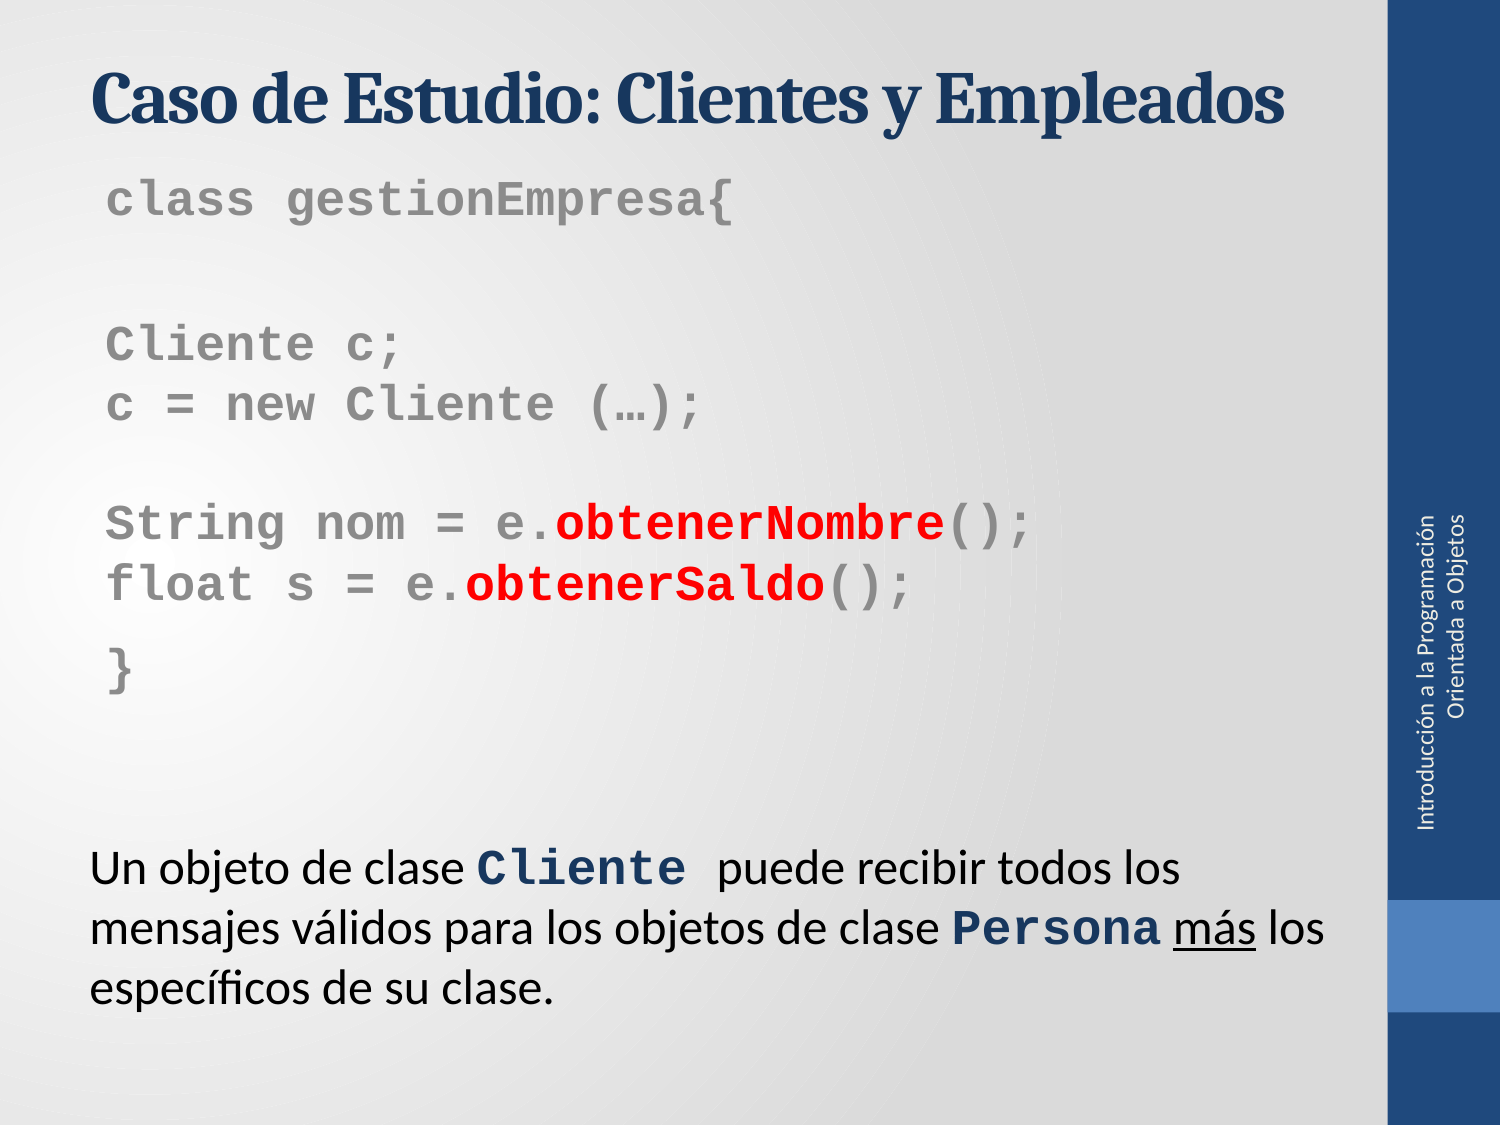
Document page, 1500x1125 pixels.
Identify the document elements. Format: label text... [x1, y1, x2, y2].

text_box Un objeto de clase Cliente puede recibir todos los mensajes válidos para los objetos de clase Persona más los específicos de su clase. [74, 827, 1353, 978]
subtitle class gestionEmpresa{ Cliente c; c = new Cliente (…); String nom = e.obtenerNombre(); float s = e.obtenerSaldo(); } [90, 157, 1437, 308]
footer Introducción a la Programación Orientada a Objetos [1408, 500, 1469, 889]
text_box Caso de Estudio: Clientes y Empleados [76, 0, 1378, 188]
